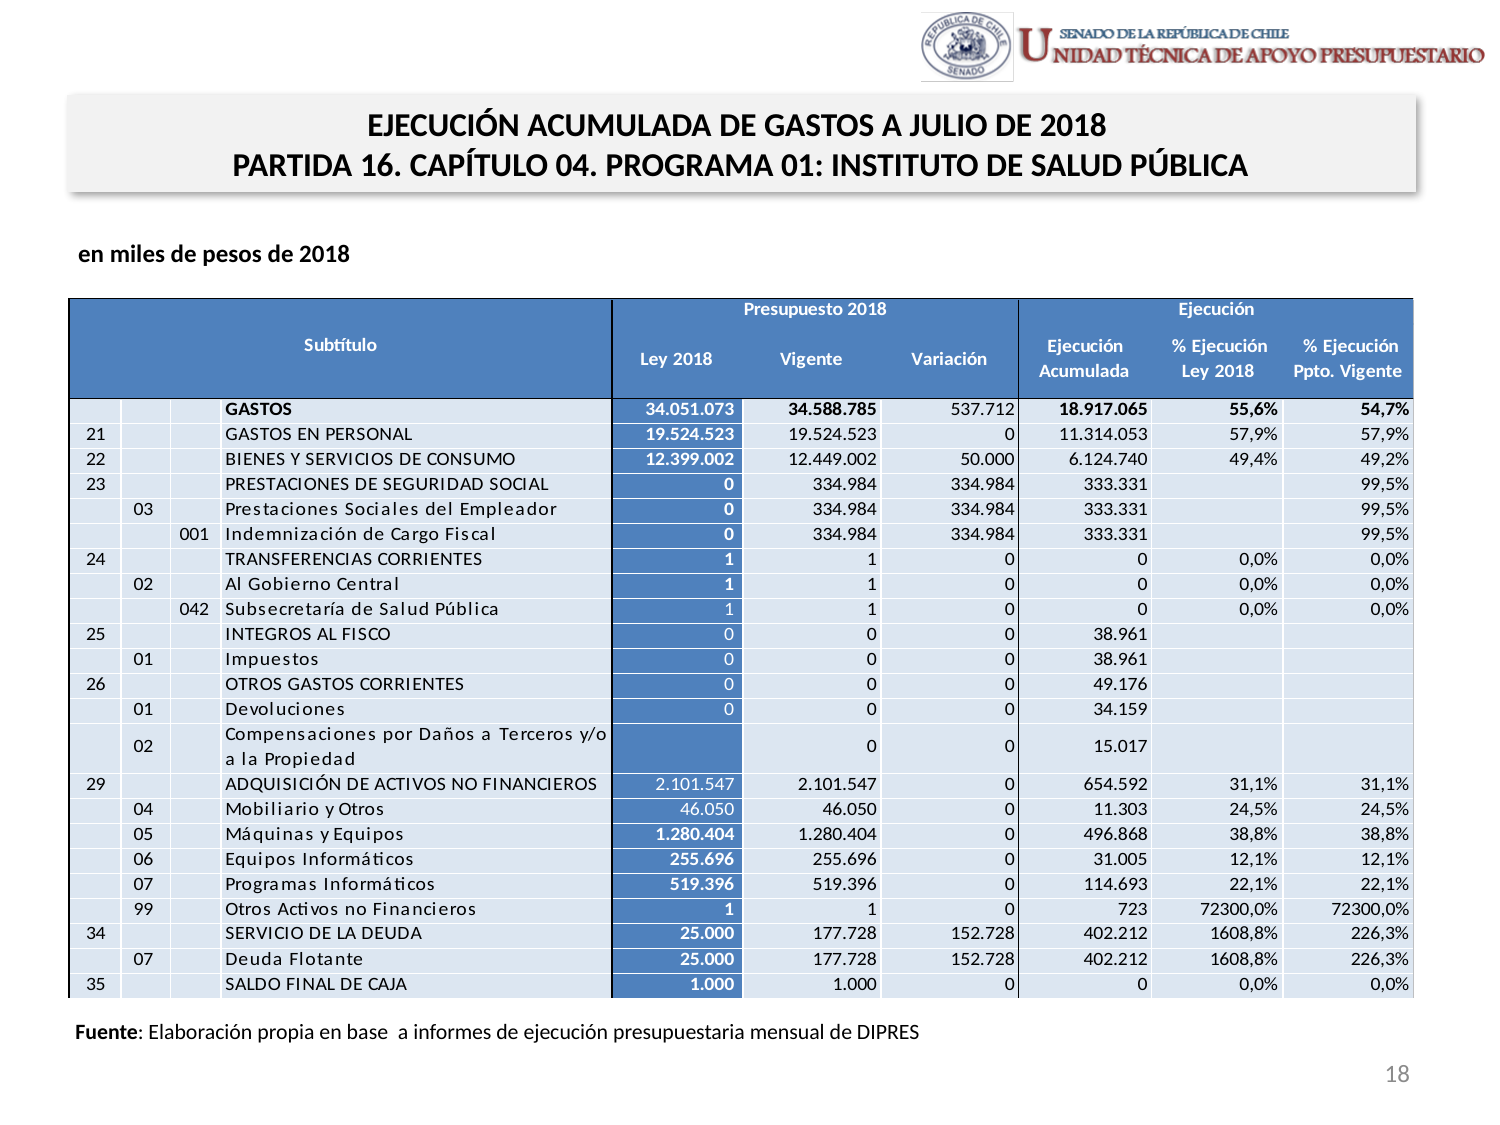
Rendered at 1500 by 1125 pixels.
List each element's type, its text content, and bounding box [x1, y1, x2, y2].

picture [921, 1, 1500, 115]
text_box en miles de pesos de 2018 [63, 229, 1414, 300]
slide_number 18 [1074, 1071, 1425, 1103]
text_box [67, 297, 1416, 1000]
text_box Fuente: Elaboración propia en base a informes de ejecución presupuestaria mensual de DIPRES [60, 1010, 1440, 1071]
text_box EJECUCIÓN ACUMULADA DE GASTOS A JULIO DE 2018 PARTIDA 16. CAPÍTULO 04. PROGRAMA 01: INSTITUTO DE SALUD PÚBLICA [67, 95, 1415, 192]
